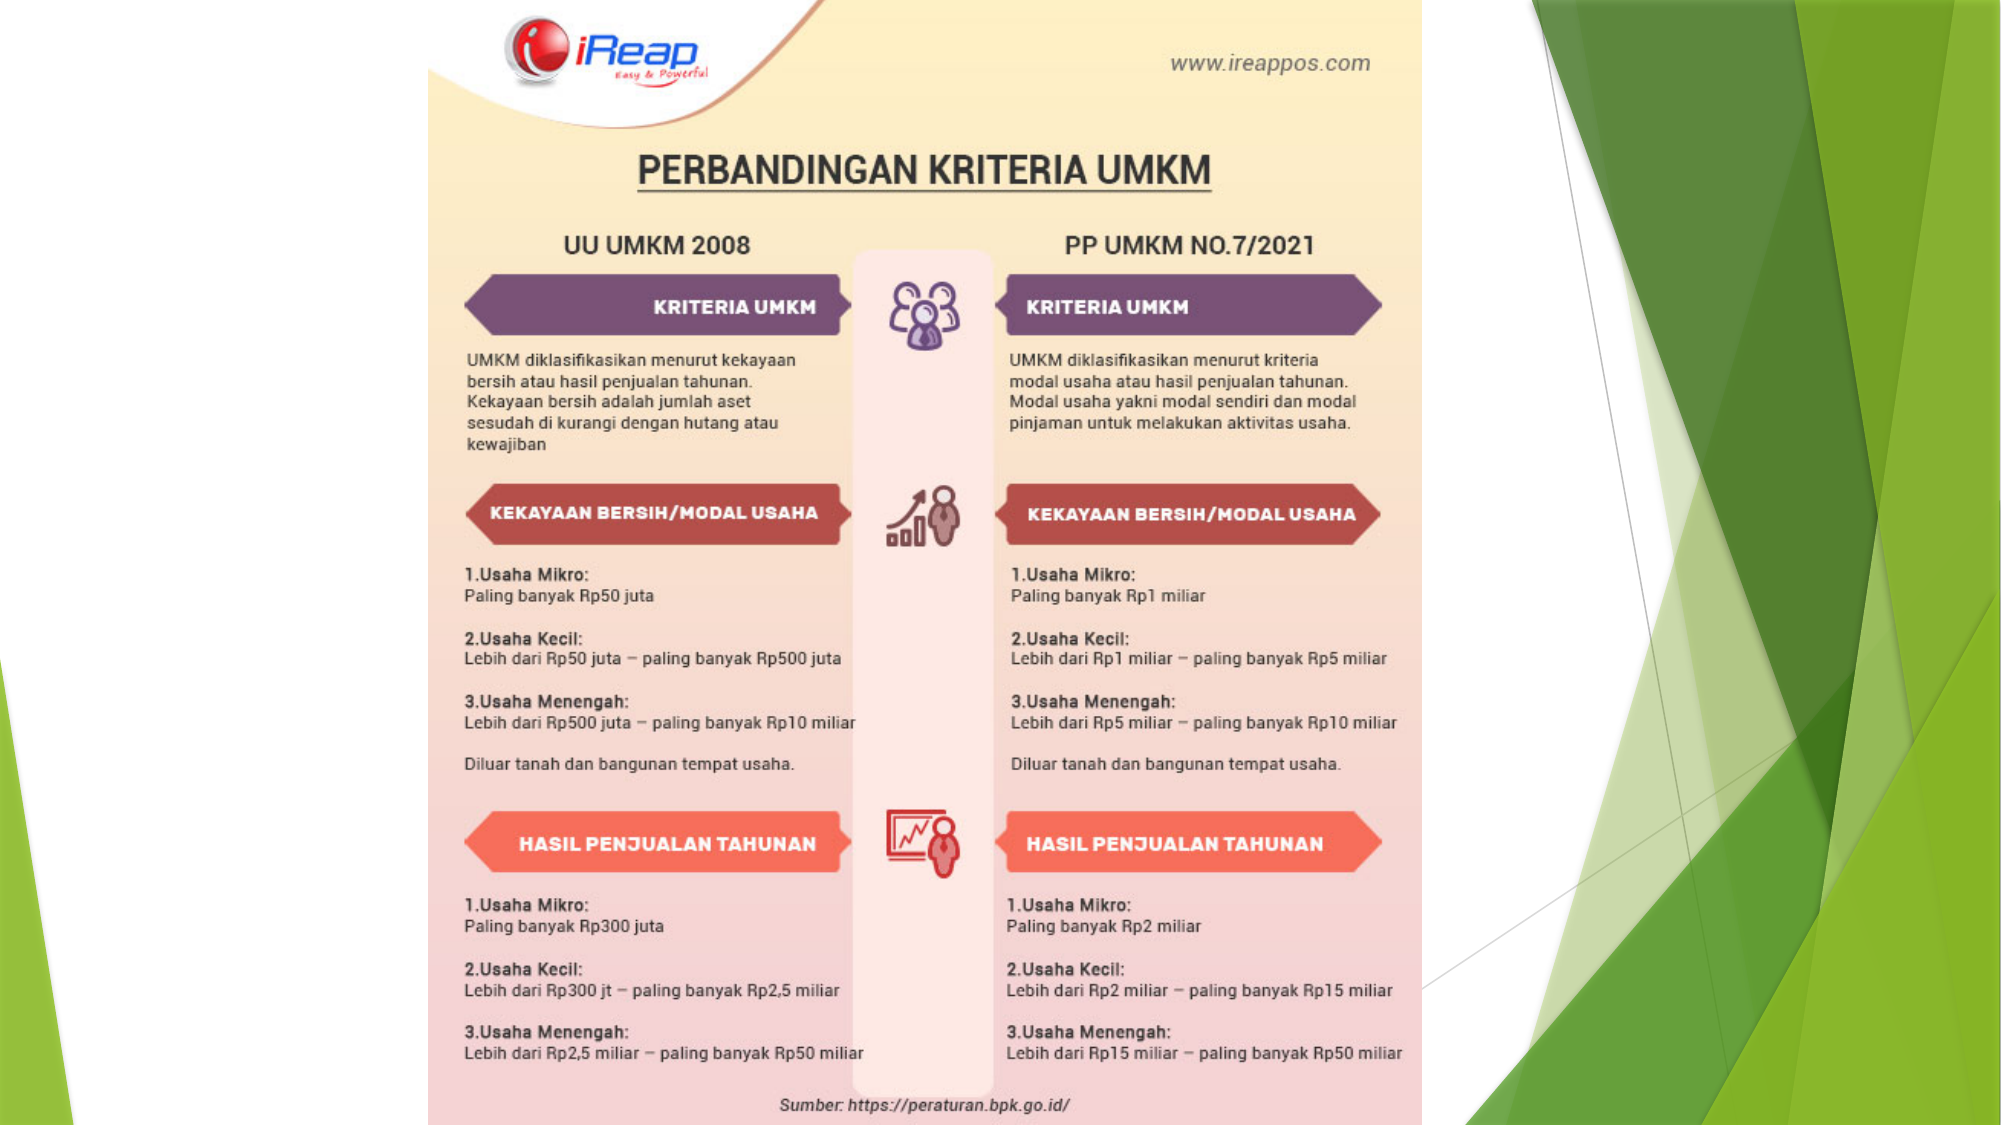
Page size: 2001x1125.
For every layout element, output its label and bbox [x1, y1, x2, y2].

picture [427, 0, 1423, 1125]
